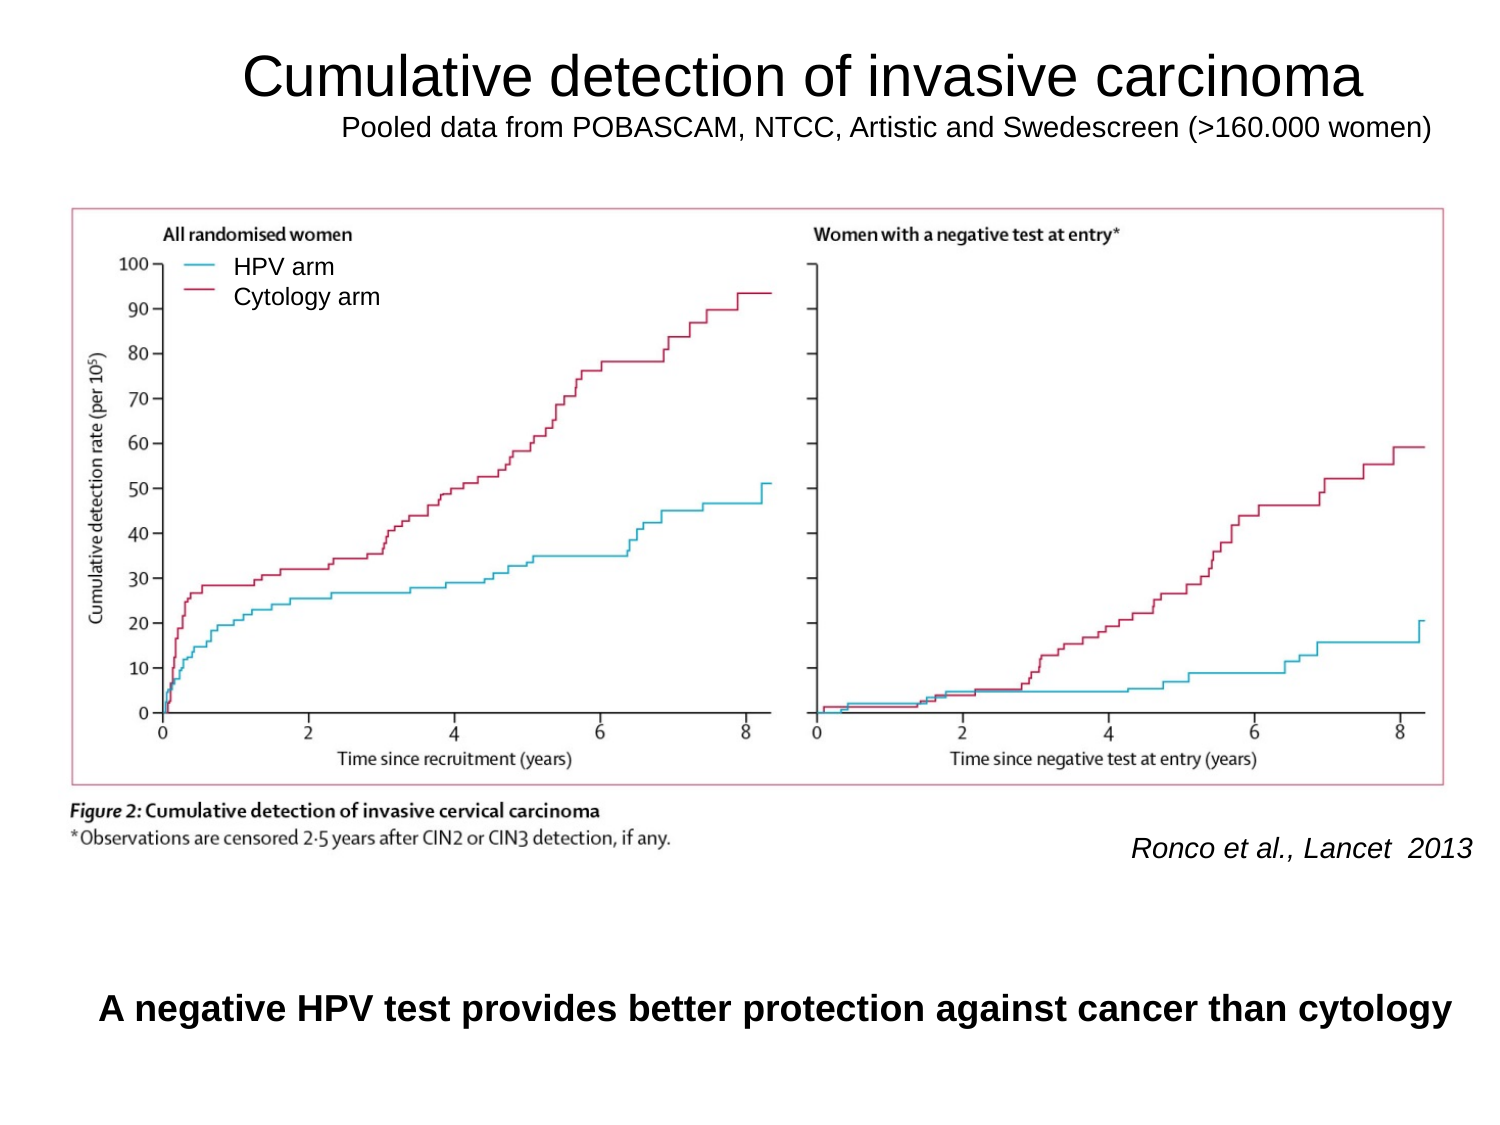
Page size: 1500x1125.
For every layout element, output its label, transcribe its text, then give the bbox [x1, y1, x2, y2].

text_box A negative HPV test provides better protection against cancer than cytology [83, 976, 1469, 1036]
text_box Ronco et al., Lancet 2013 [1116, 822, 1489, 873]
picture [58, 196, 1460, 859]
text_box Cumulative detection of invasive carcinoma Pooled data from POBASCAM, NTCC, Artistic and Swedescreen (>160.000 women) [227, 30, 1449, 194]
